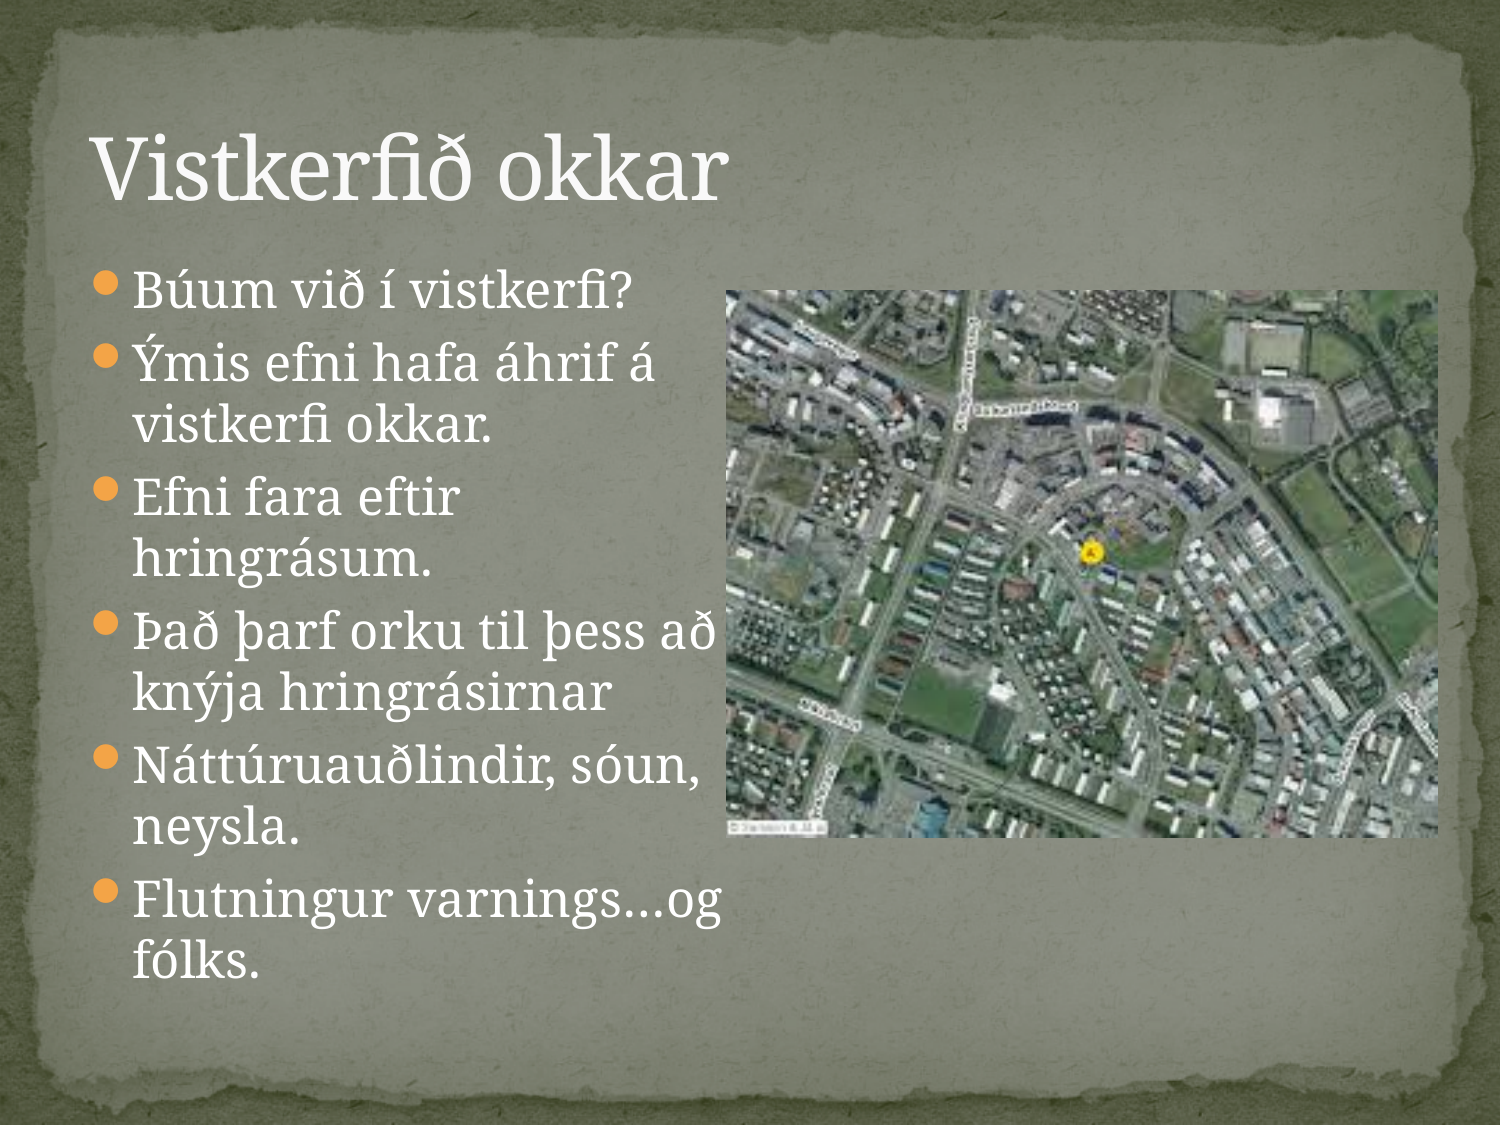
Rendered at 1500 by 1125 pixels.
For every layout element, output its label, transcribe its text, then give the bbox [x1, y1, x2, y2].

title Vistkerfið okkar [74, 24, 1425, 225]
list Búum við í vistkerfi? Ýmis efni hafa áhrif á vistkerfi okkar. Efni fara eftir hringrásum. Það þarf orku til þess að knýja hringrásirnar Náttúruauðlindir, sóun, neysla. Flutningur varnings…og fólks. [75, 249, 741, 1000]
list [729, 293, 1436, 836]
